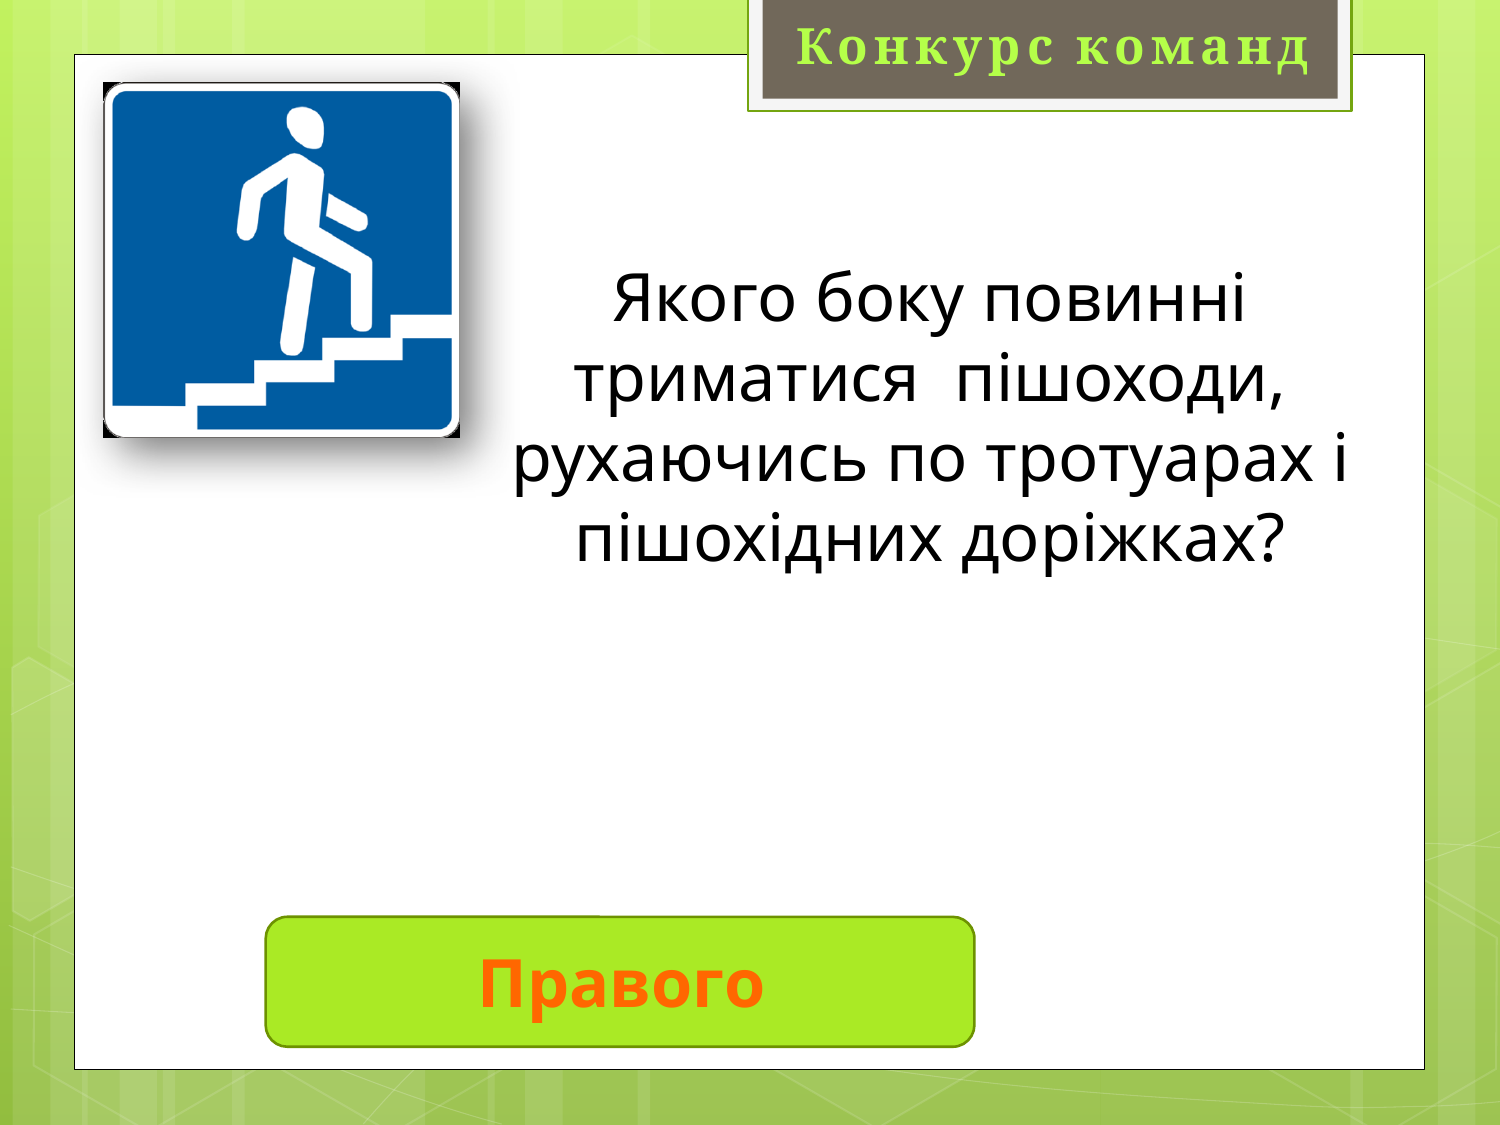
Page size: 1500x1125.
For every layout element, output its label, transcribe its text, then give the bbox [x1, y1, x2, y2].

text_box Якого боку повинні триматися пішоходи, рухаючись по тротуарах і пішохідних доріжках? [461, 247, 1400, 583]
text_box Конкурс команд [781, 7, 1325, 83]
text_box Правого [462, 933, 781, 1029]
picture [103, 82, 460, 438]
text_box [264, 915, 976, 1049]
